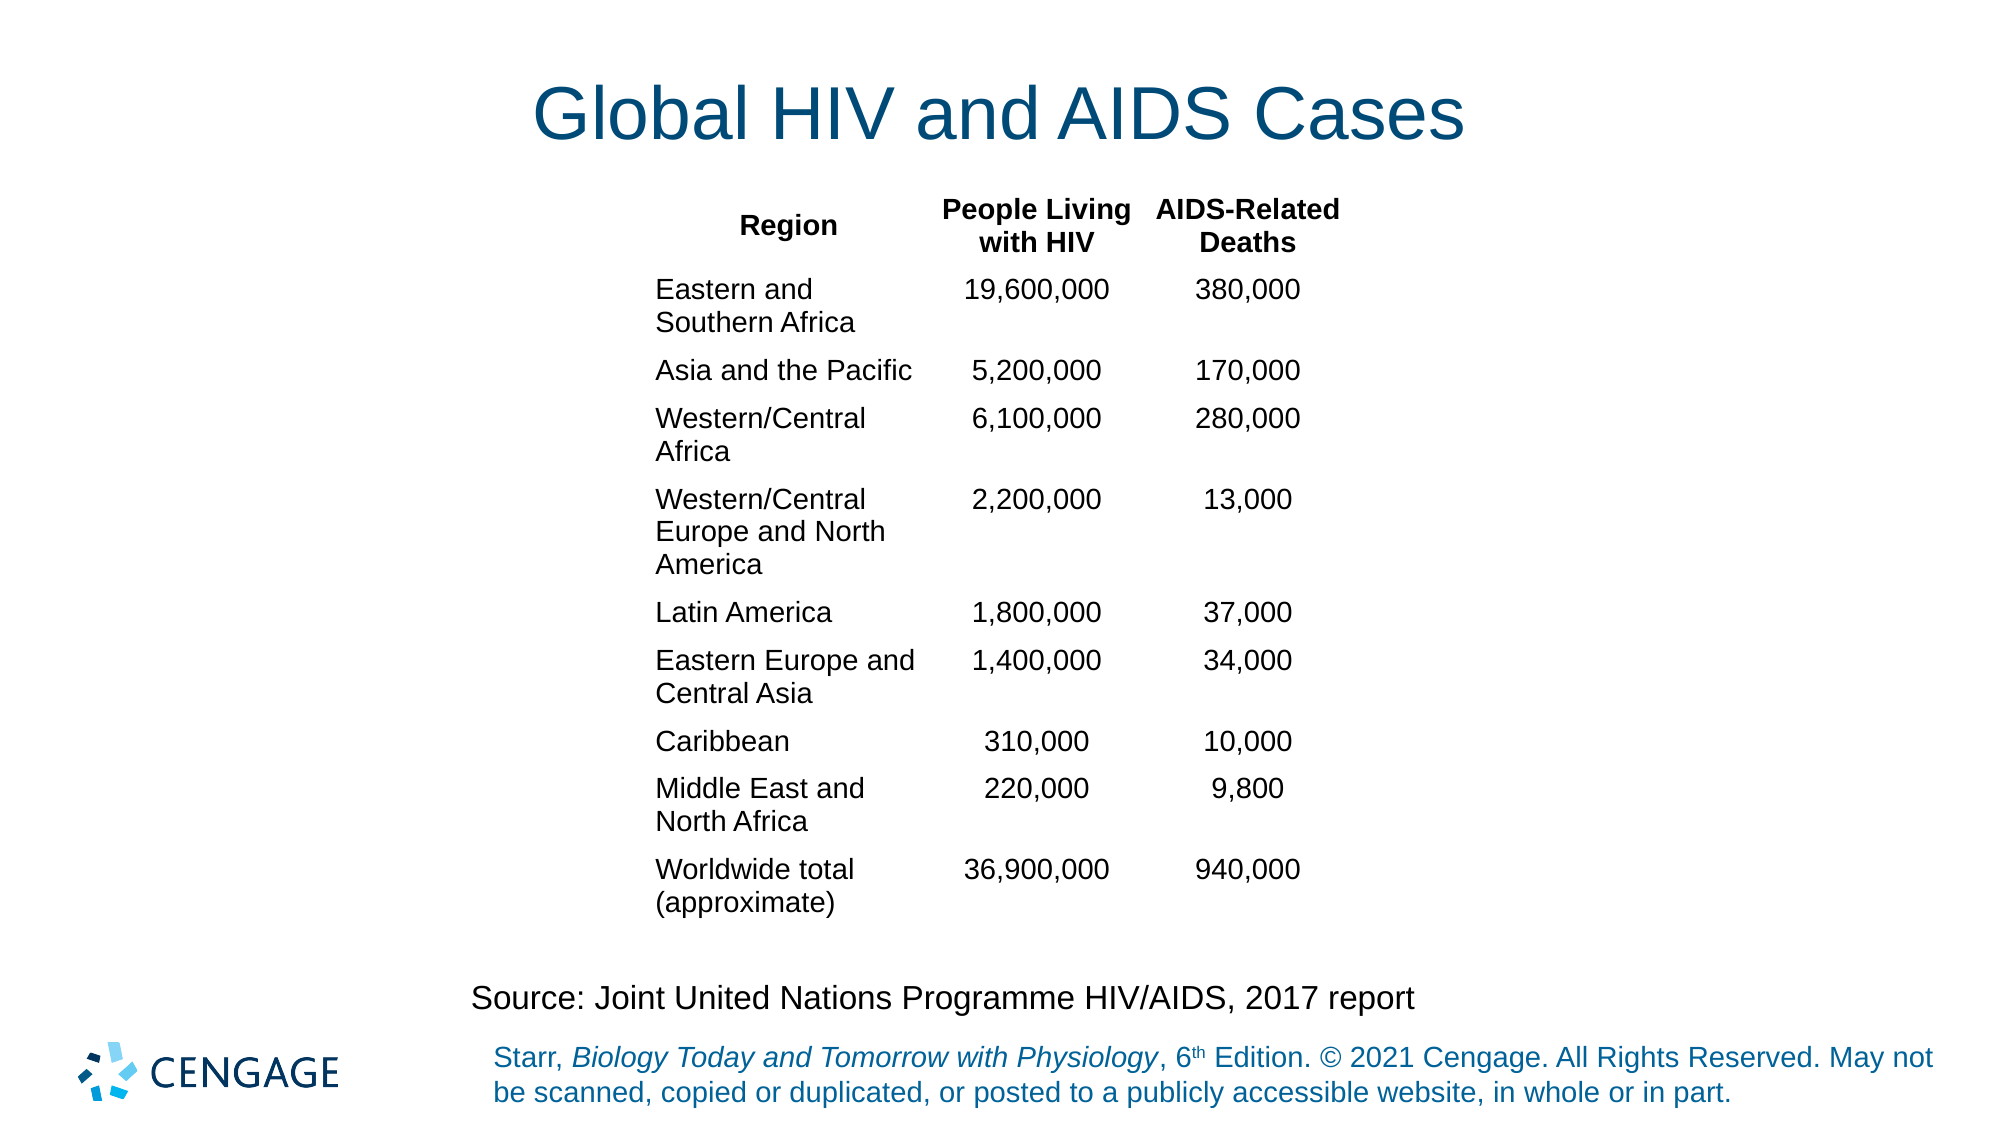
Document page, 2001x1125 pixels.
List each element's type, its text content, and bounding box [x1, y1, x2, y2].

table_header Region [647, 185, 930, 266]
table_cell 1,800,000 [930, 588, 1144, 636]
table_cell Caribbean [647, 717, 930, 765]
table_cell 36,900,000 [930, 845, 1144, 926]
table_header AIDS-Related Deaths [1144, 185, 1352, 266]
table_cell Western/Central Africa [647, 394, 930, 475]
table_header People Living with HIV [930, 185, 1144, 266]
table_cell 1,400,000 [930, 636, 1144, 717]
table_cell Asia and the Pacific [647, 347, 930, 394]
picture [78, 1042, 338, 1101]
table_cell 380,000 [1144, 266, 1352, 347]
table_cell 9,800 [1144, 765, 1352, 845]
table_cell 220,000 [930, 765, 1144, 845]
table_cell 280,000 [1144, 394, 1352, 475]
table_cell 6,100,000 [930, 394, 1144, 475]
table_cell Western/Central Europe and North America [647, 475, 930, 588]
table_cell Latin America [647, 588, 930, 636]
table_cell 37,000 [1144, 588, 1352, 636]
table_cell 940,000 [1144, 845, 1352, 926]
table_cell Middle East and North Africa [647, 765, 930, 845]
table_cell Worldwide total (approximate) [647, 845, 930, 926]
table_cell 13,000 [1144, 475, 1352, 588]
title Global HIV and AIDS Cases [137, 59, 1863, 171]
table_cell 34,000 [1144, 636, 1352, 717]
table_cell 19,600,000 [930, 266, 1144, 347]
table_cell 170,000 [1144, 347, 1352, 394]
table_cell 310,000 [930, 717, 1144, 765]
table_cell Eastern and Southern Africa [647, 266, 930, 347]
table_cell Eastern Europe and Central Asia [647, 636, 930, 717]
table_cell 10,000 [1144, 717, 1352, 765]
table_cell 5,200,000 [930, 347, 1144, 394]
table_cell 2,200,000 [930, 475, 1144, 588]
list Source: Joint United Nations Programme HIV/AIDS, 2017 report [470, 976, 1584, 1025]
